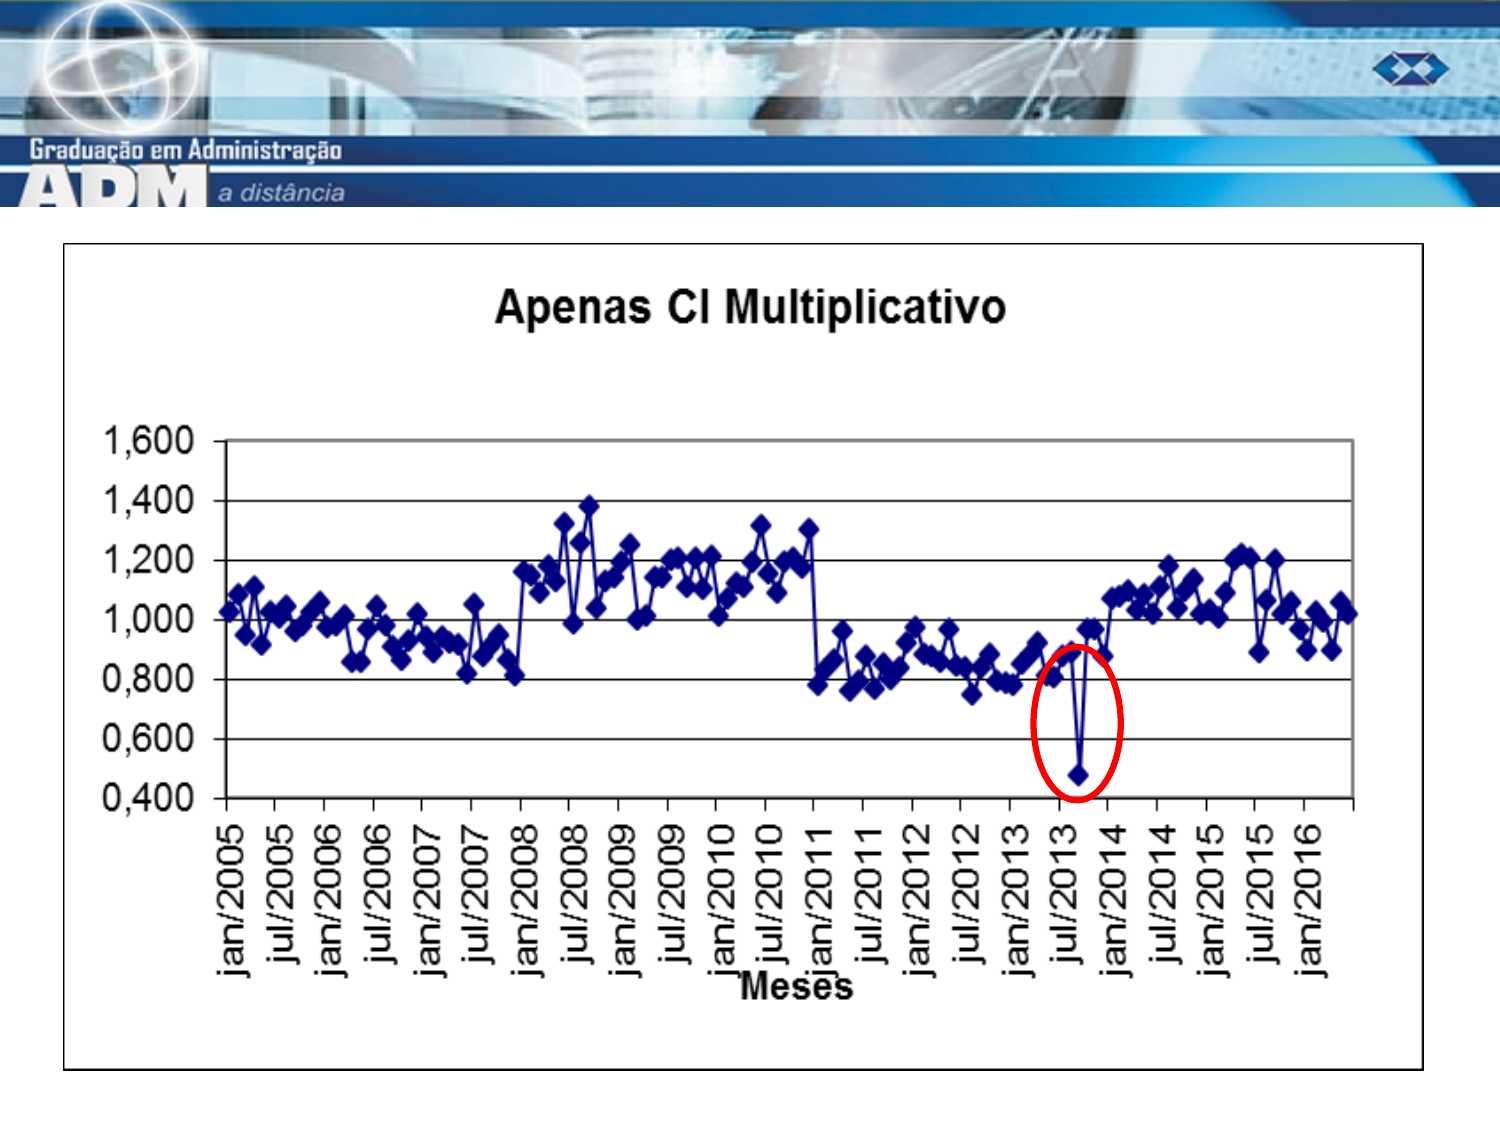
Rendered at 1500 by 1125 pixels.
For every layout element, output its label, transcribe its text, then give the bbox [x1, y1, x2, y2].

picture [62, 243, 1424, 1071]
slide_number 9 [1074, 1025, 1425, 1104]
picture [0, 0, 1500, 207]
